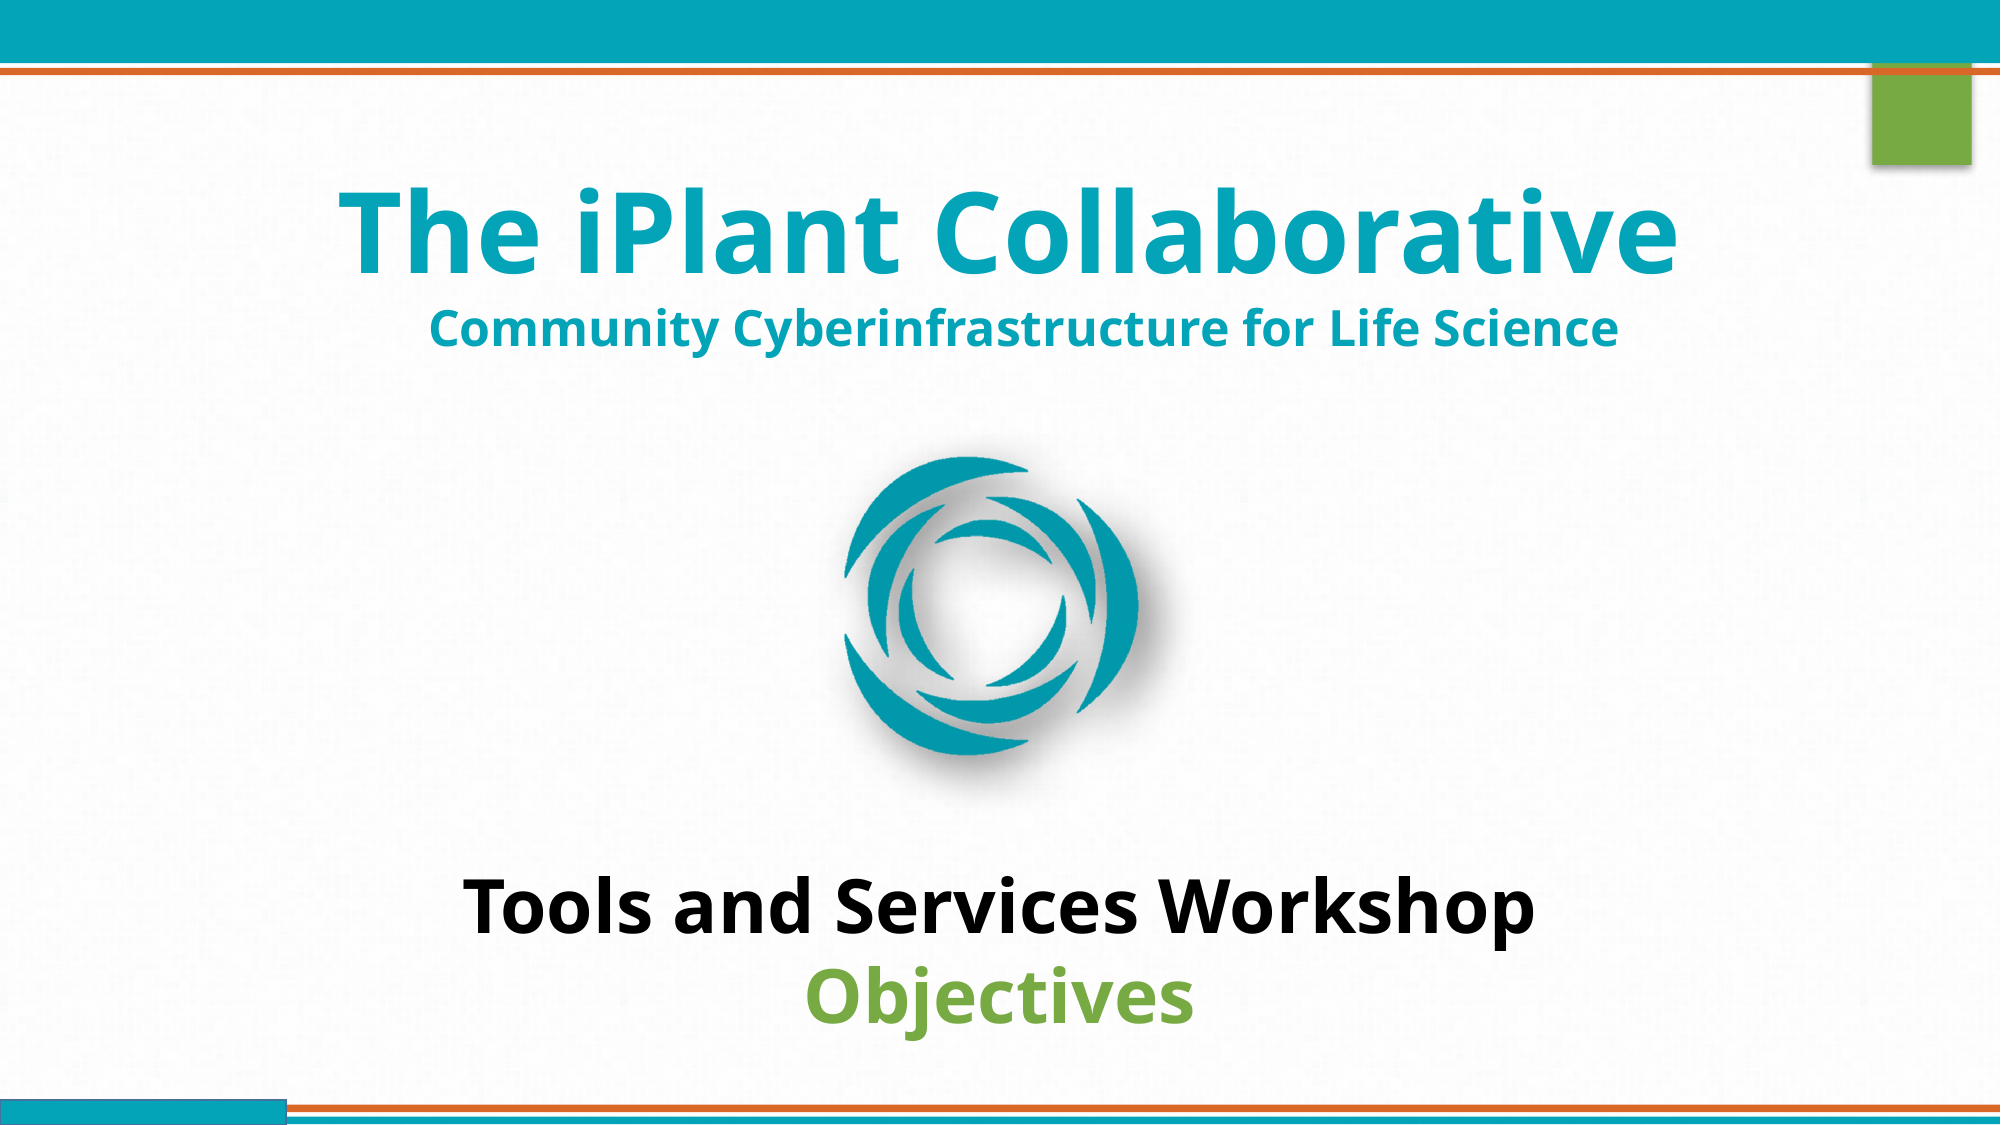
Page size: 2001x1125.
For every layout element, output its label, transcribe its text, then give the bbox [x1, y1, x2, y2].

text_box [0, 67, 2000, 76]
text_box Tools and Services Workshop Objectives [409, 850, 1591, 1046]
picture [833, 450, 1167, 764]
text_box [287, 1104, 2000, 1113]
text_box [0, 1099, 287, 1125]
text_box [1871, 76, 1973, 166]
text_box [0, 0, 2000, 64]
text_box The iPlant Collaborative Community Cyberinfrastructure for Life Science [323, 153, 1726, 414]
text_box [287, 1116, 2000, 1125]
